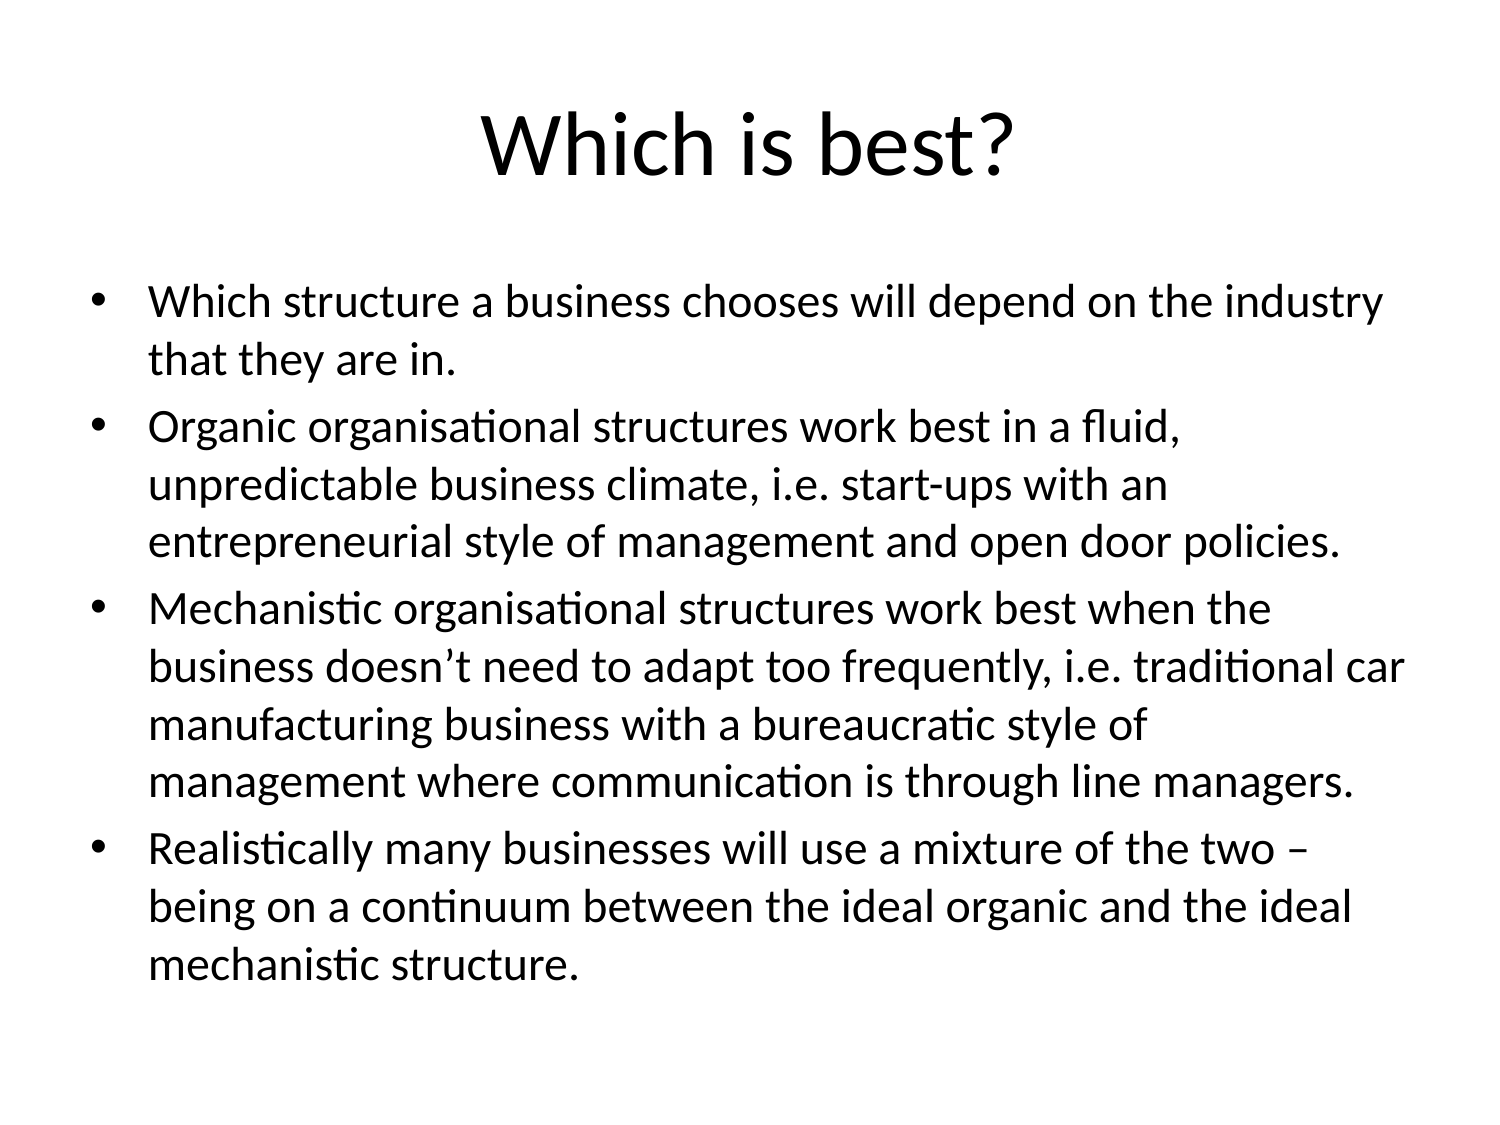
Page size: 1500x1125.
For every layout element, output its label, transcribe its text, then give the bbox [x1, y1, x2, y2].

list Which structure a business chooses will depend on the industry that they are in. Organic organisational structures work best in a fluid, unpredictable business climate, i.e. start-ups with an entrepreneurial style of management and open door policies. Mechanistic organisational structures work best when the business doesn’t need to adapt too frequently, i.e. traditional car manufacturing business with a bureaucratic style of management where communication is through line managers. Realistically many businesses will use a mixture of the two – being on a continuum between the ideal organic and the ideal mechanistic structure. [75, 262, 1425, 1005]
title Which is best? [75, 45, 1425, 233]
